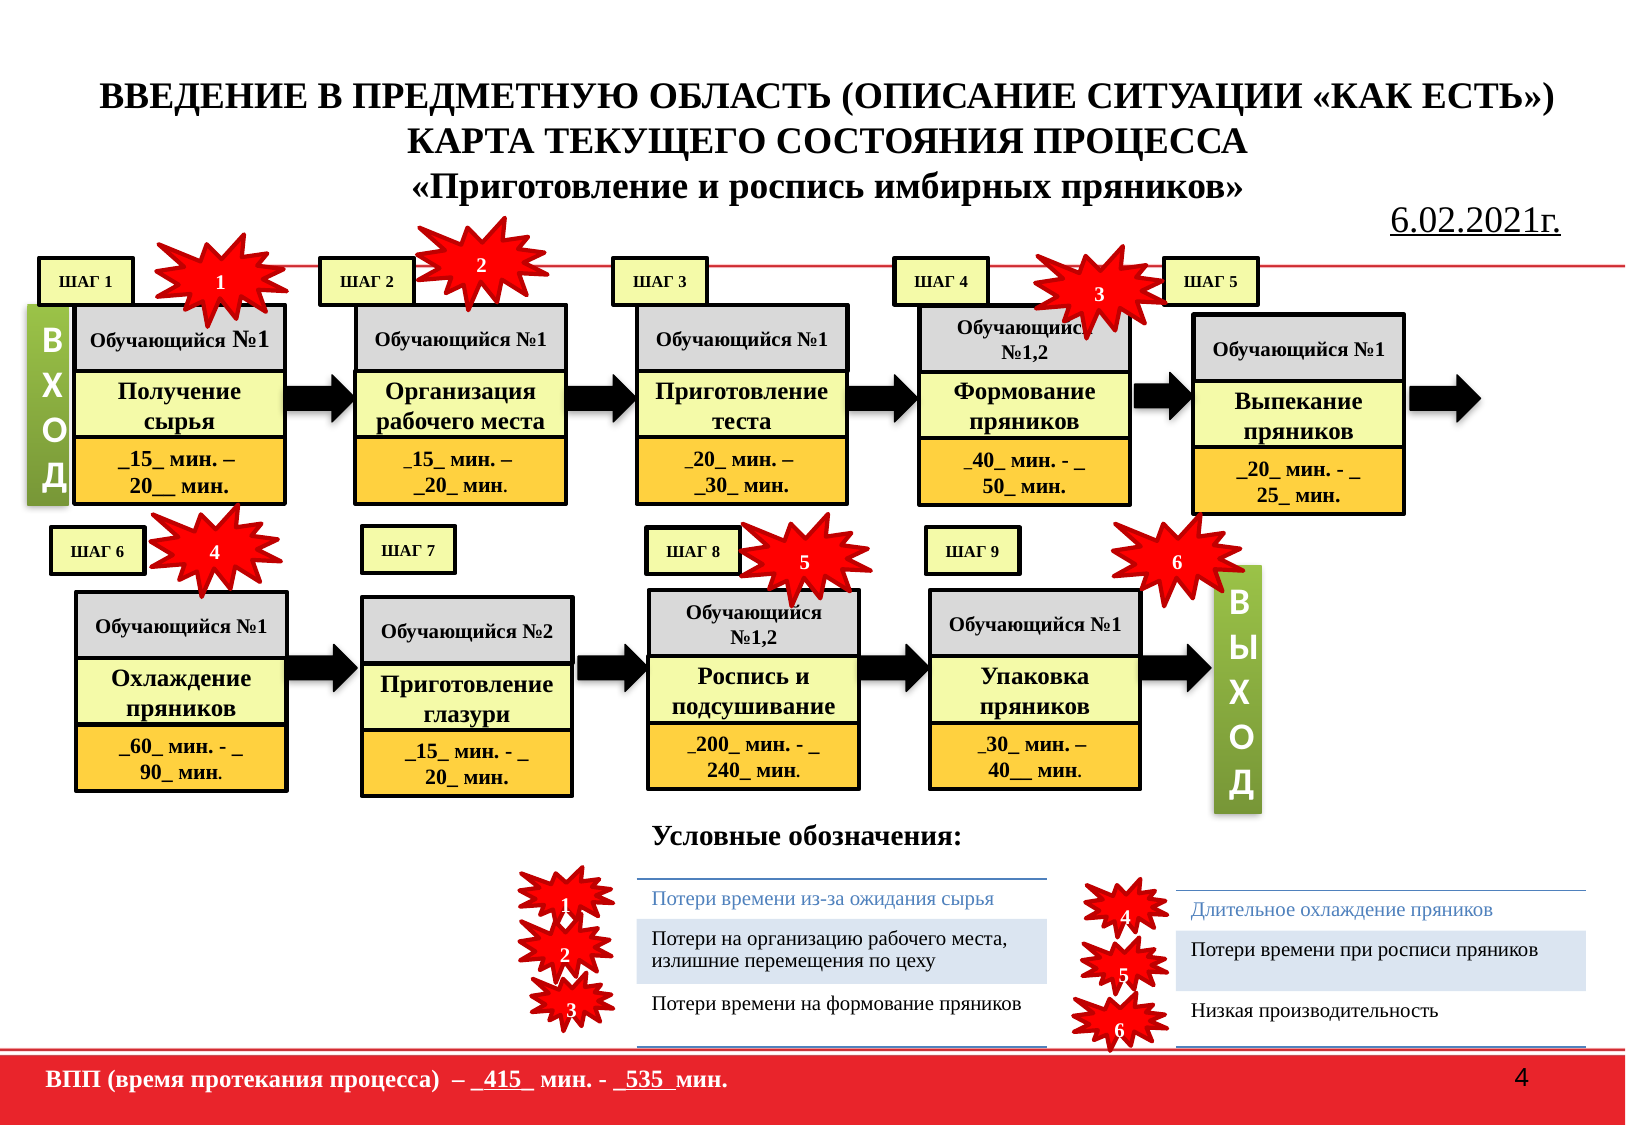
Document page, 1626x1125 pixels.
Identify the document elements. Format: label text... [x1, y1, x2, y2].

text_box [1144, 643, 1208, 693]
text_box 3 [529, 970, 616, 1034]
text_box [1136, 371, 1188, 421]
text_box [355, 304, 567, 505]
text_box [578, 643, 643, 693]
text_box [361, 596, 573, 797]
text_box ШАГ 9 [924, 525, 1022, 576]
text_box [572, 374, 631, 423]
table_header Длительное охлаждение пряников [1176, 891, 1586, 931]
picture [0, 0, 1626, 1125]
text_box 5 [738, 512, 873, 588]
text_box [291, 374, 350, 423]
text_box 6 [1071, 990, 1170, 1053]
text_box 4 [148, 512, 284, 590]
text_box ШАГ 6 [49, 525, 147, 576]
text_box ВЫХОД [1214, 565, 1262, 814]
text_box 2 [517, 912, 614, 985]
text_box 1 [154, 232, 289, 303]
text_box [853, 374, 913, 423]
title ВВЕДЕНИЕ В ПРЕДМЕТНУЮ ОБЛАСТЬ (ОПИСАНИЕ СИТУАЦИИ «КАК ЕСТЬ») КАРТА ТЕКУЩЕГО СОСТОЯНИЯ ПРОЦЕССА «Приготовление и роспись имбирных пряников» [81, 45, 1575, 233]
text_box Условные обозначения: [636, 808, 1204, 859]
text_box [648, 589, 860, 790]
table_header Потери времени из-за ожидания сырья [637, 880, 1047, 919]
text_box 4 [1083, 876, 1170, 940]
text_box ШАГ 3 [611, 256, 709, 307]
text_box ШАГ 7 [360, 524, 457, 575]
text_box 6.02.2021г. [1375, 187, 1577, 248]
text_box 1 [517, 865, 616, 923]
text_box [863, 643, 924, 693]
text_box 2 [414, 215, 550, 303]
table_cell Потери времени на формование пряников [637, 984, 1047, 1046]
text_box ШАГ 4 [892, 256, 990, 307]
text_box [73, 304, 286, 505]
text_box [1193, 314, 1405, 515]
text_box ВХОД [27, 304, 69, 506]
text_box ШАГ 5 [1162, 256, 1260, 307]
text_box 6 [1110, 520, 1246, 609]
text_box [1410, 374, 1482, 423]
table_cell Потери времени при росписи пряников [1176, 931, 1586, 991]
text_box 5 [1079, 935, 1170, 997]
text_box ВПП (время протекания процесса) – _415_ мин. - _535 мин. [30, 1054, 787, 1100]
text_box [636, 304, 848, 505]
slide_number 4 [1164, 1054, 1544, 1103]
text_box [919, 305, 1131, 505]
text_box ШАГ 2 [318, 256, 416, 307]
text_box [929, 589, 1141, 790]
text_box 3 [1033, 244, 1168, 326]
table_cell Низкая производительность [1176, 991, 1586, 1046]
text_box ШАГ 8 [644, 525, 742, 576]
text_box [293, 643, 356, 693]
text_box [75, 591, 287, 792]
table_cell Потери на организацию рабочего места, излишние перемещения по цеху [637, 919, 1047, 984]
text_box ШАГ 1 [37, 256, 135, 307]
